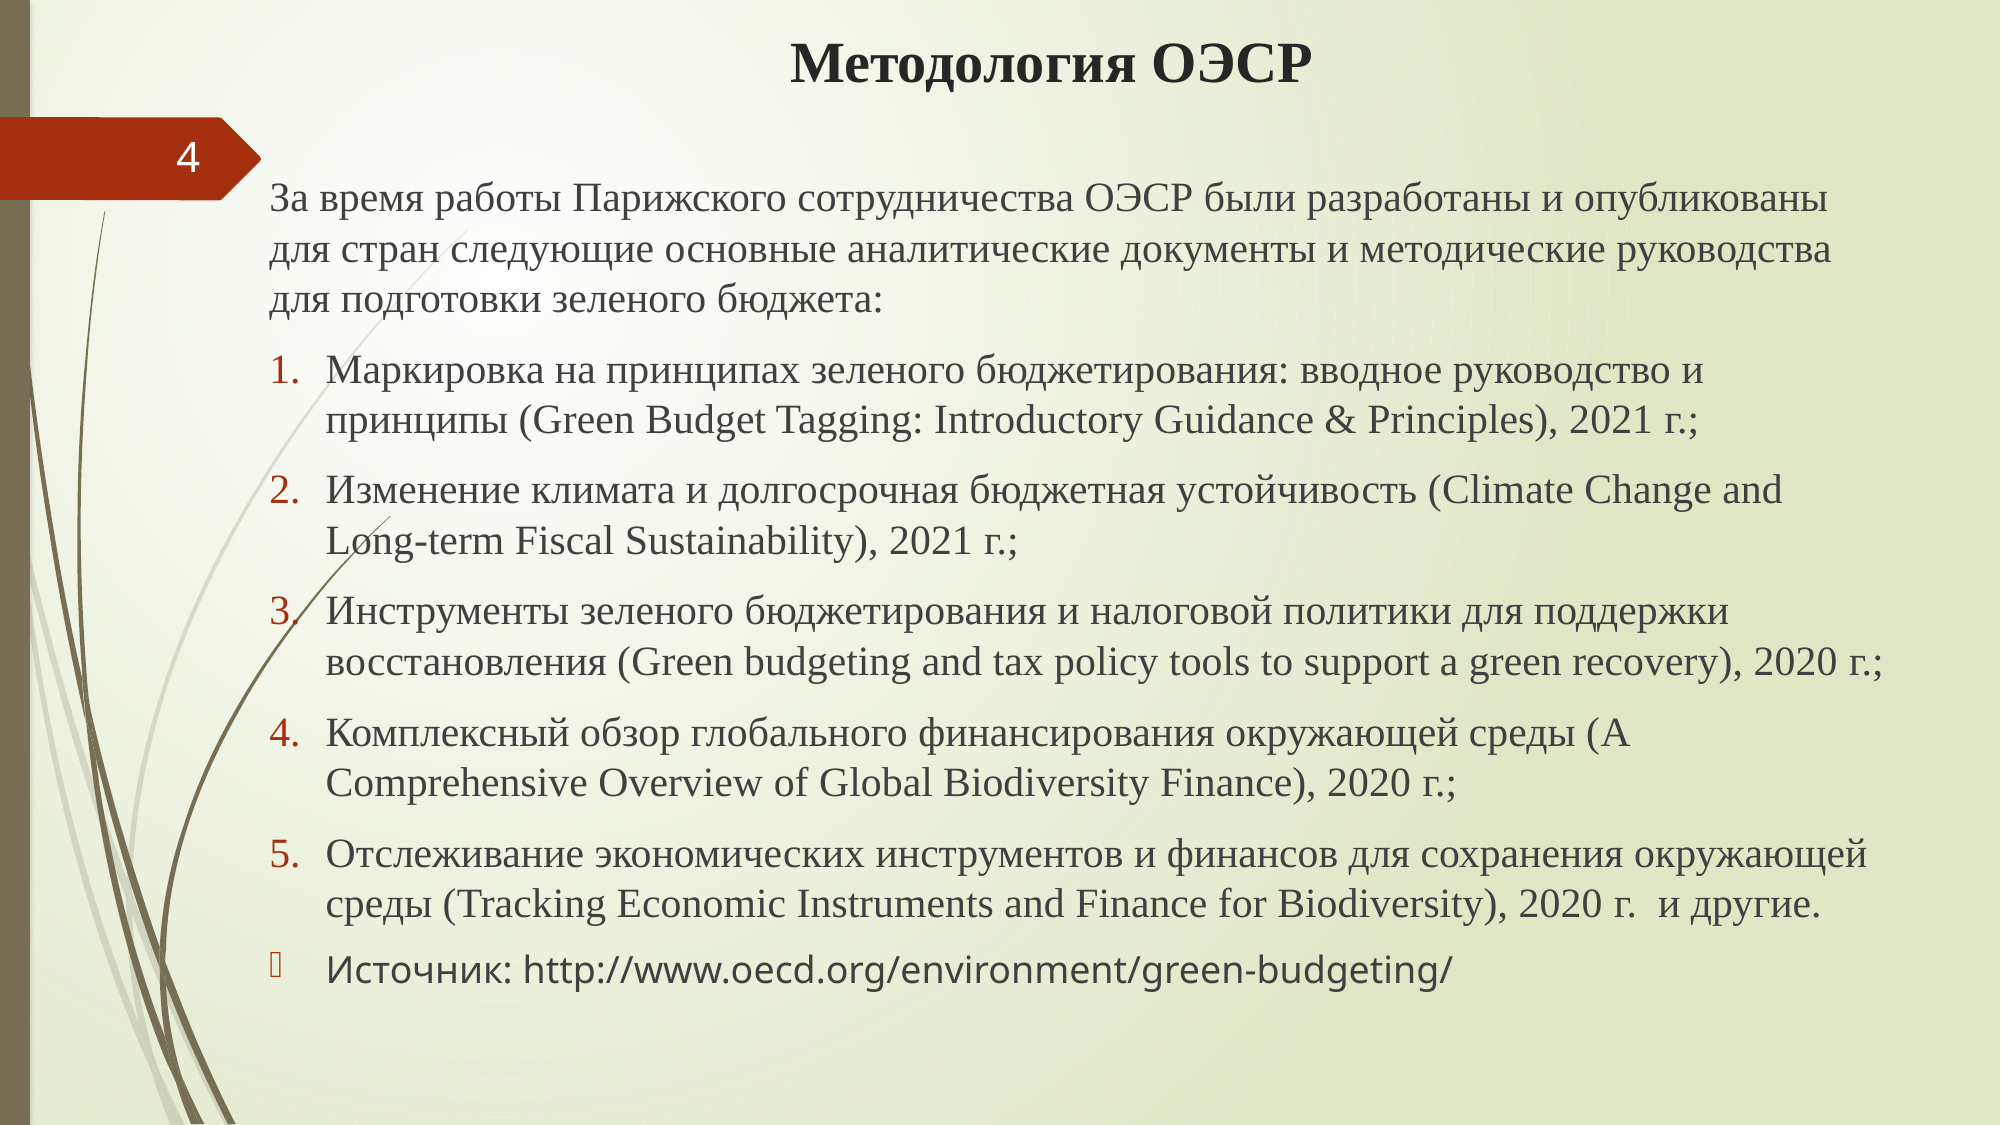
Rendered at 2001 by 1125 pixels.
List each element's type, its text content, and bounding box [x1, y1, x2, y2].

slide_number 4 [87, 129, 216, 190]
list За время работы Парижского сотрудничества ОЭСР были разработаны и опубликованы для стран следующие основные аналитические документы и методические руководства для подготовки зеленого бюджета: Маркировка на принципах зеленого бюджетирования: вводное руководство и принципы (Green Budget Tagging: Introductory Guidance & Principles), 2021 г.; Изменение климата и долгосрочная бюджетная устойчивость (Climate Change and Long-term Fiscal Sustainability), 2021 г.; Инструменты зеленого бюджетирования и налоговой политики для поддержки восстановления (Green budgeting and tax policy tools to support a green recovery), 2020 г.; Комплексный обзор глобального финансирования окружающей среды (A Comprehensive Overview of Global Biodiversity Finance), 2020 г.; Отслеживание экономических инструментов и финансов для сохранения окружающей среды (Tracking Economic Instruments and Finance for Biodiversity), 2020 г. и другие. Источник: http://www.oecd.org/environment/green-budgeting/ [254, 162, 1902, 1080]
title Методология ОЭСР [254, 16, 1850, 130]
